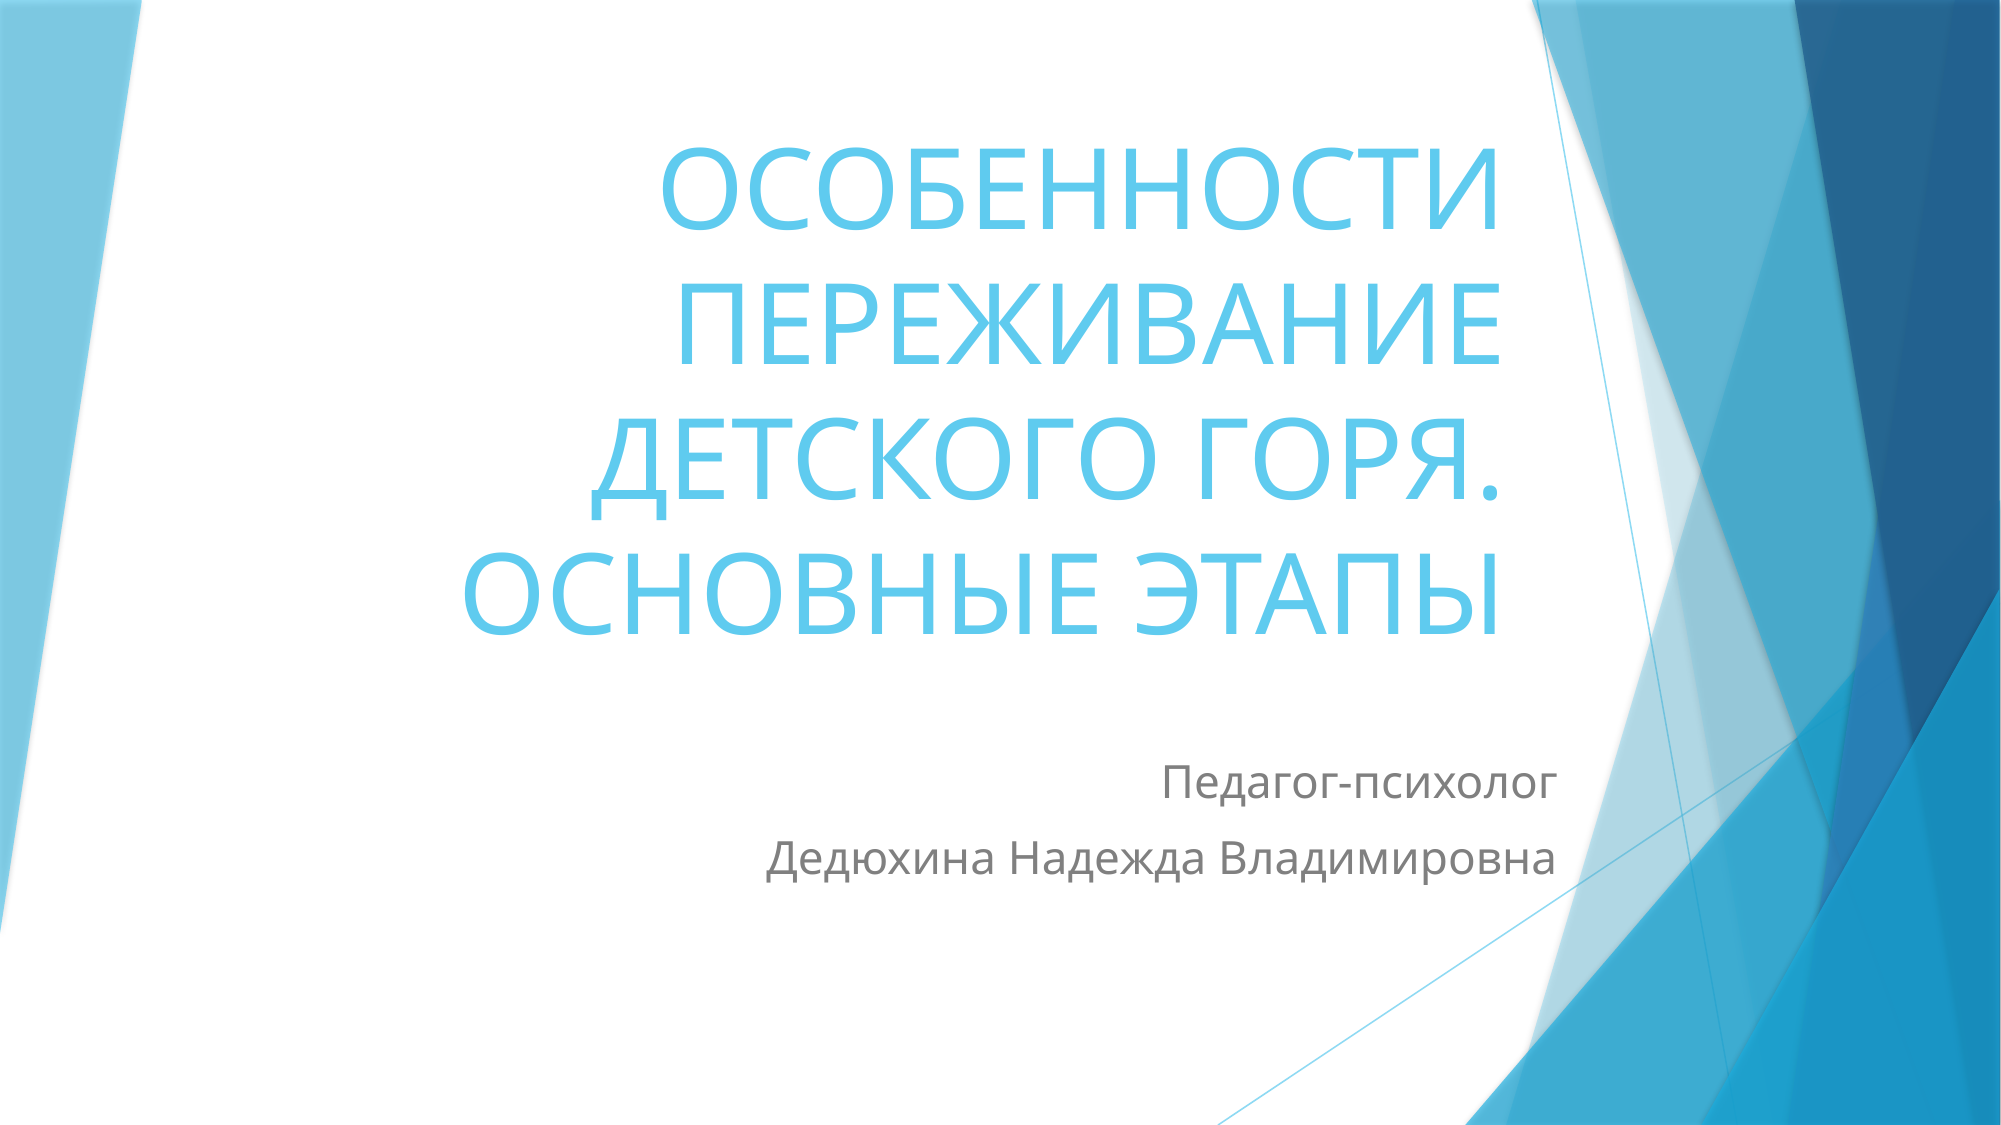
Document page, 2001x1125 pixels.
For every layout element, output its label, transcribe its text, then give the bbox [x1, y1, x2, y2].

subtitle Педагог-психолог Дедюхина Надежда Владимировна [298, 745, 1573, 925]
title ОСОБЕННОСТИ ПЕРЕЖИВАНИЕ ДЕТСКОГО ГОРЯ. ОСНОВНЫЕ ЭТАПЫ [247, 394, 1522, 665]
